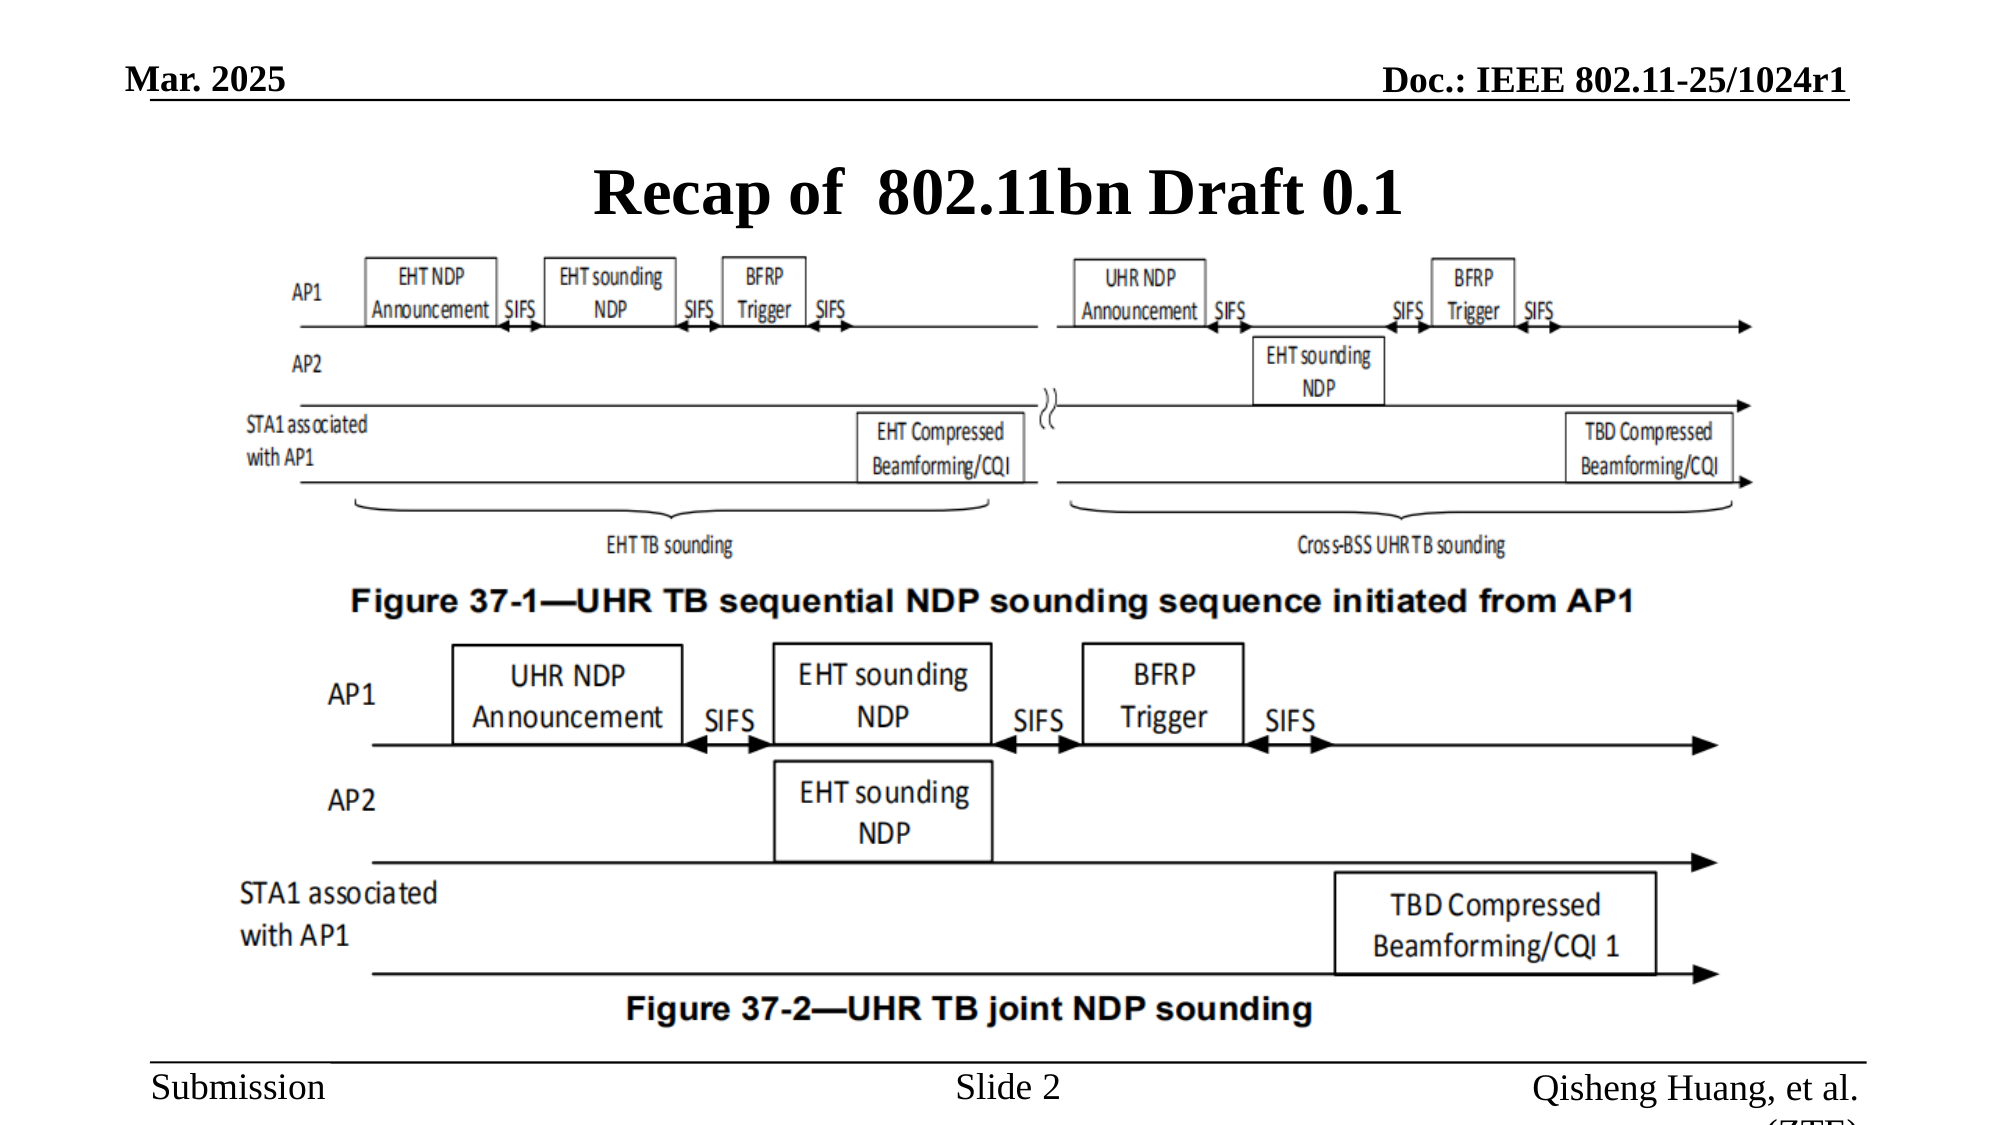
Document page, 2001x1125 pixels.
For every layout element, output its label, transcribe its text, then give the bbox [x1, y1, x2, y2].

text_box Recap of 802.11bn Draft 0.1 [150, 112, 1850, 263]
footer Qisheng Huang, et al. (ZTE) [1430, 1062, 1860, 1109]
slide_number Slide [942, 1061, 1075, 1108]
picture [222, 242, 1778, 1048]
